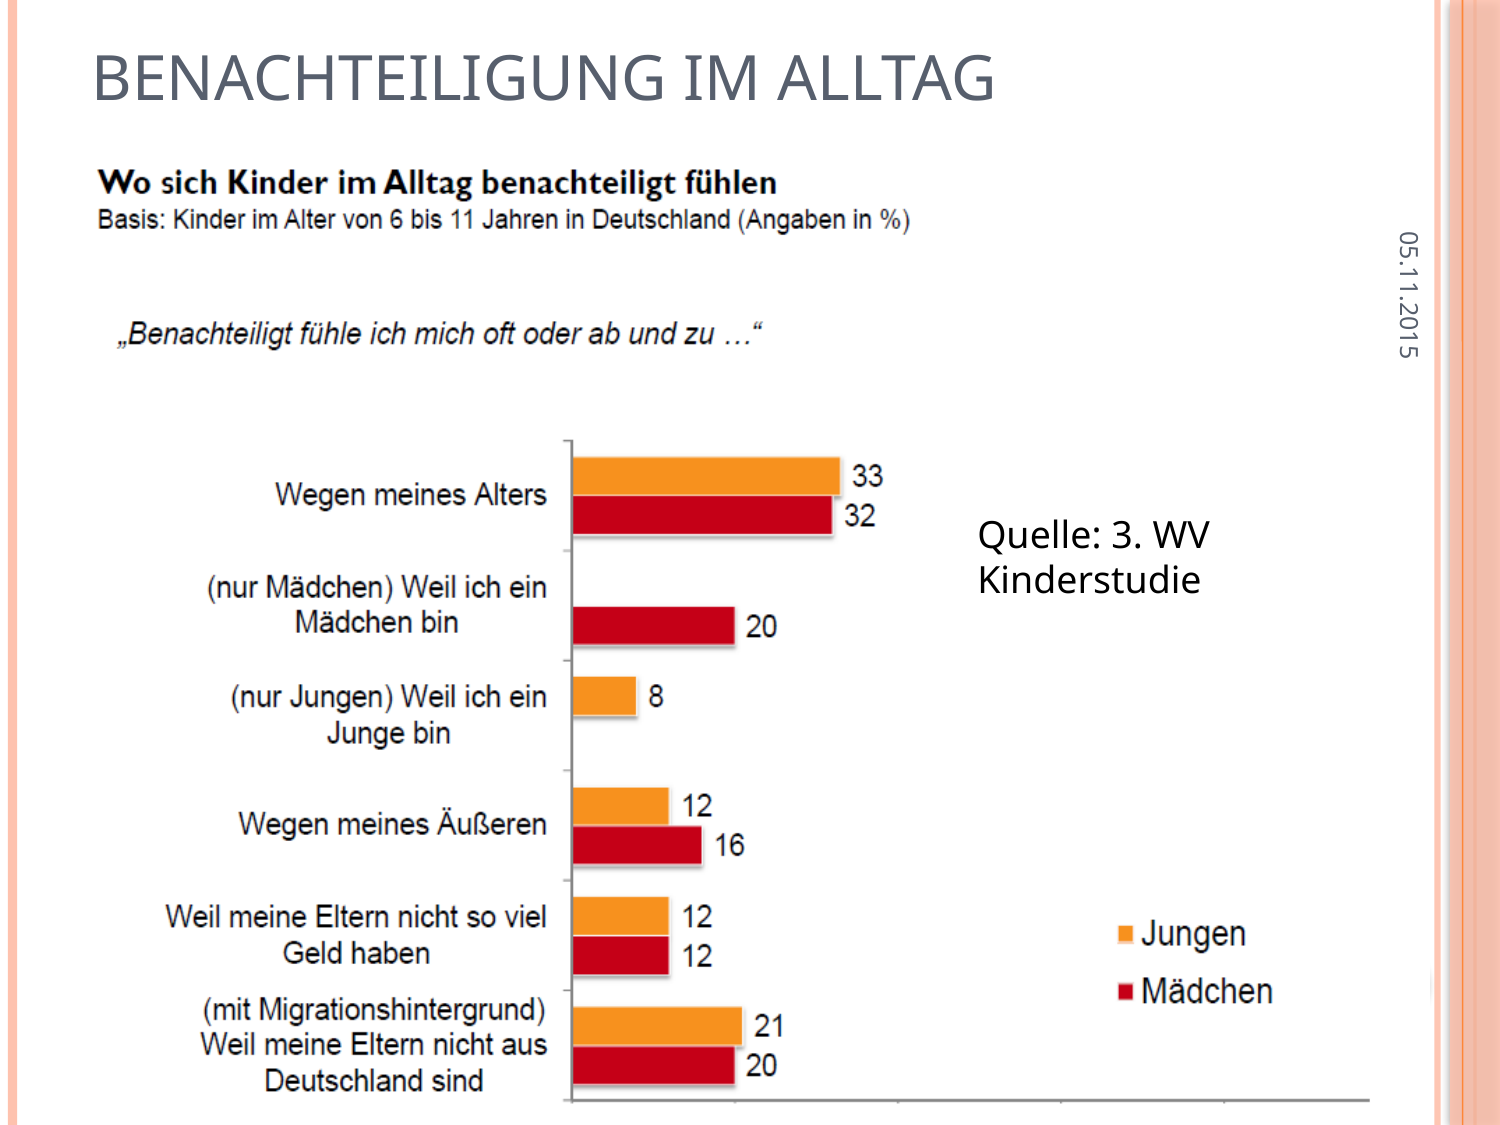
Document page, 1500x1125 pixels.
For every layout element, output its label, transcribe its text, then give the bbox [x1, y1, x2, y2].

text_box Benachteiligung im Alltag [76, 30, 1306, 121]
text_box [52, 150, 1430, 1125]
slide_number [1378, 43, 1442, 374]
footer Was Kinder heute brauchen [1435, 380, 1440, 906]
